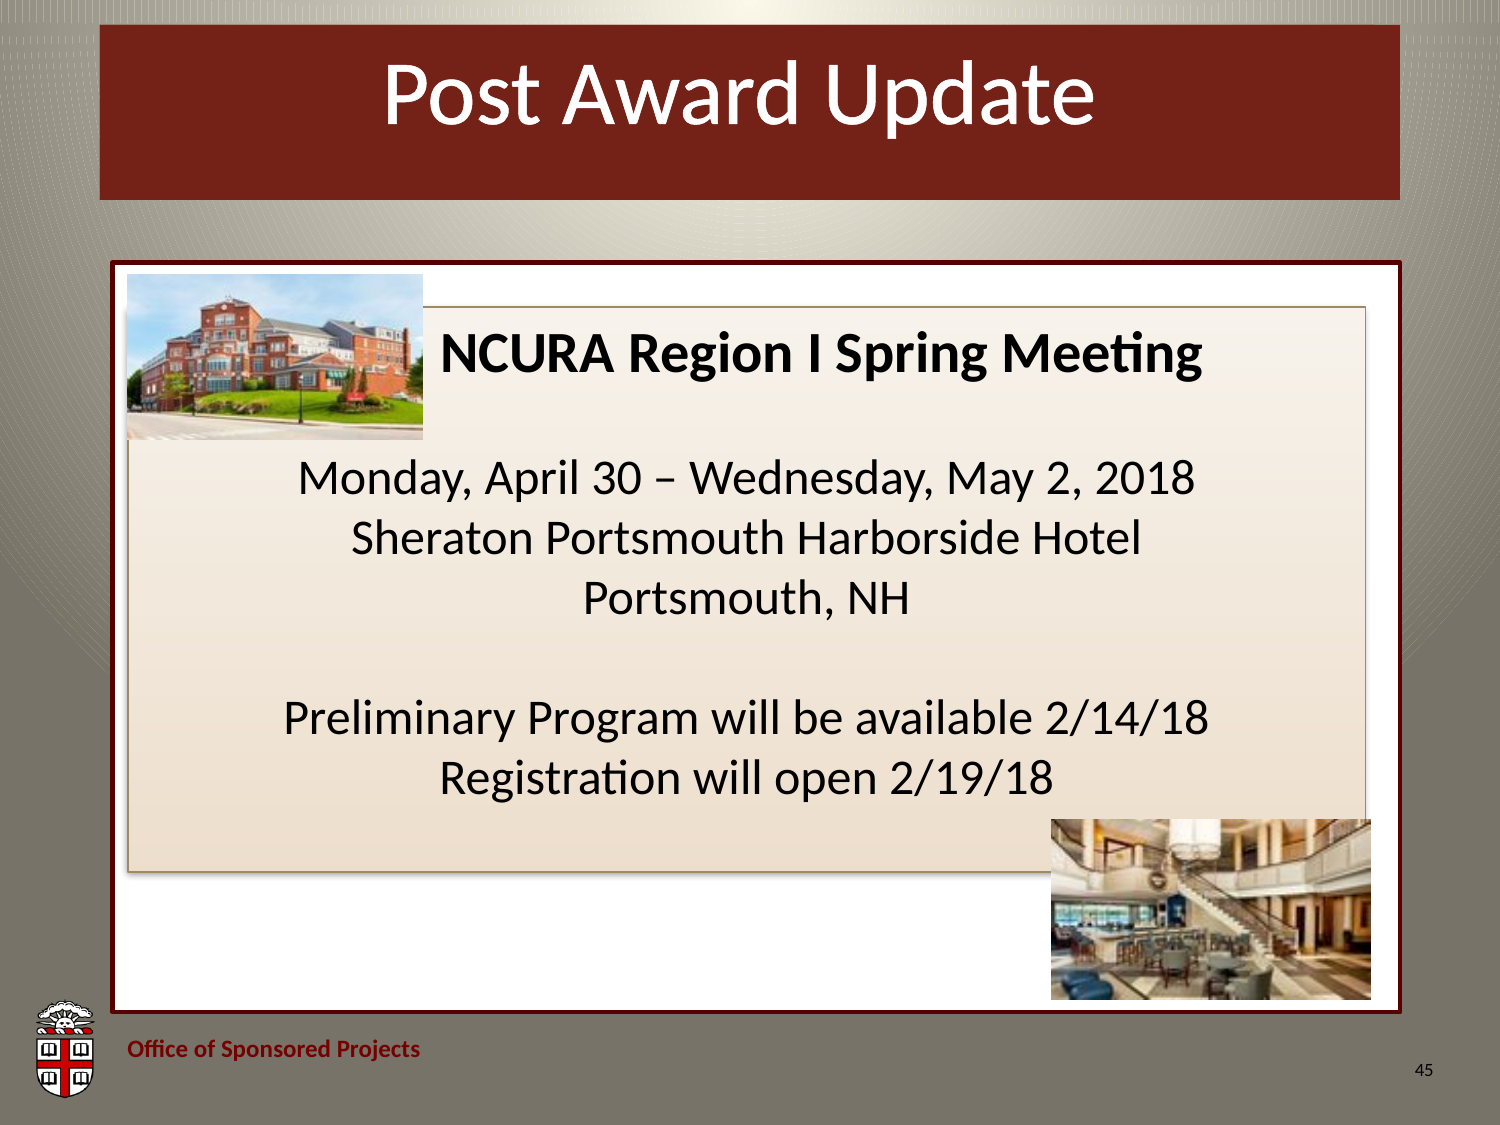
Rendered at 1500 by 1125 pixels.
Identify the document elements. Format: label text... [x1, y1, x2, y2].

text_box [427, 287, 1375, 373]
picture [24, 999, 114, 1099]
picture [127, 274, 423, 441]
picture [1050, 819, 1371, 1000]
text_box NCURA Region I Spring Meeting Monday, April 30 – Wednesday, May 2, 2018 Sheraton Portsmouth Harborside Hotel Portsmouth, NH Preliminary Program will be available 2/14/18 Registration will open 2/19/18 [127, 306, 1366, 873]
title Post Award Update [99, 24, 1400, 200]
slide_number 45 [1400, 1050, 1500, 1110]
